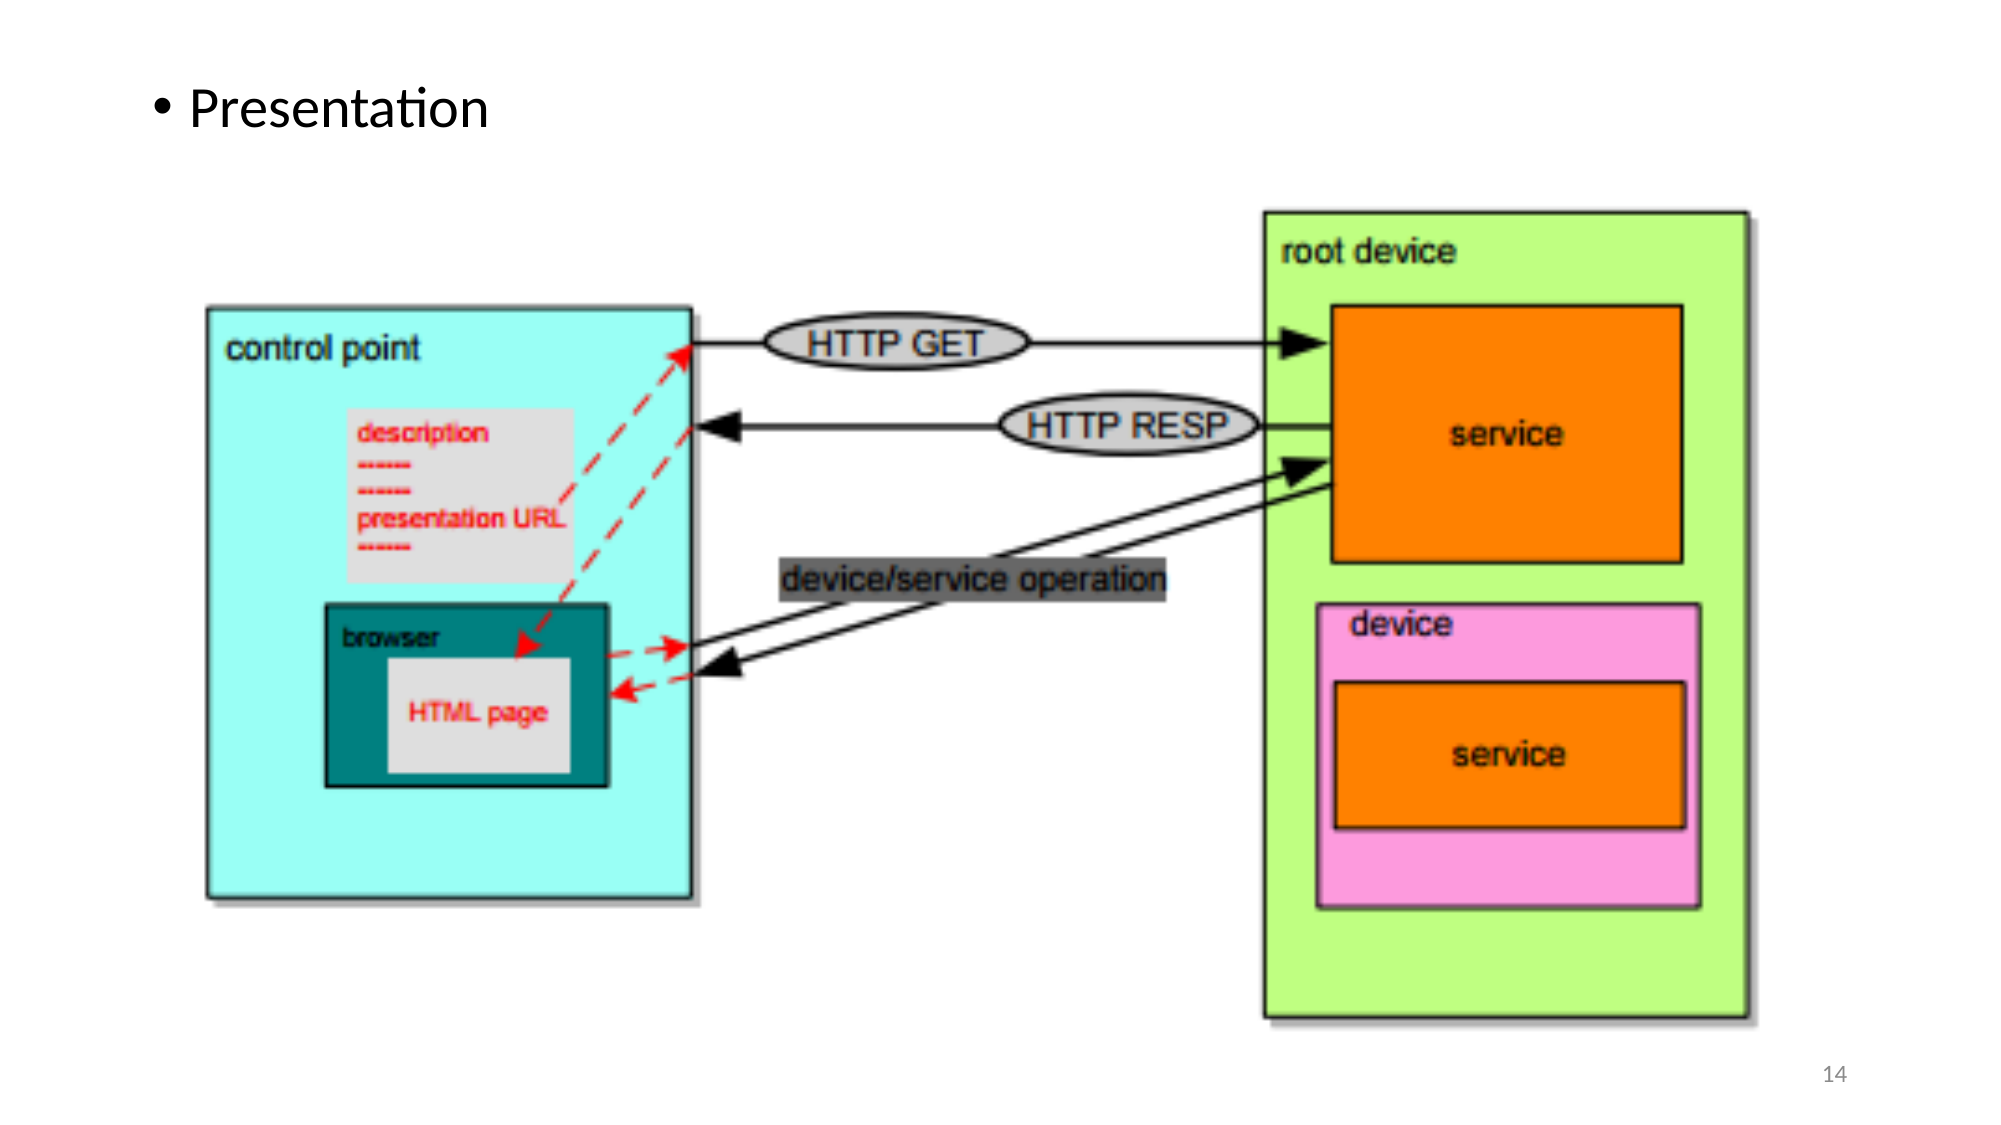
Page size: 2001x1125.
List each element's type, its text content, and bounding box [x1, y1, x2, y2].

picture [177, 175, 1823, 1043]
list Presentation [137, 69, 1863, 784]
slide_number 14 [1412, 1042, 1863, 1103]
